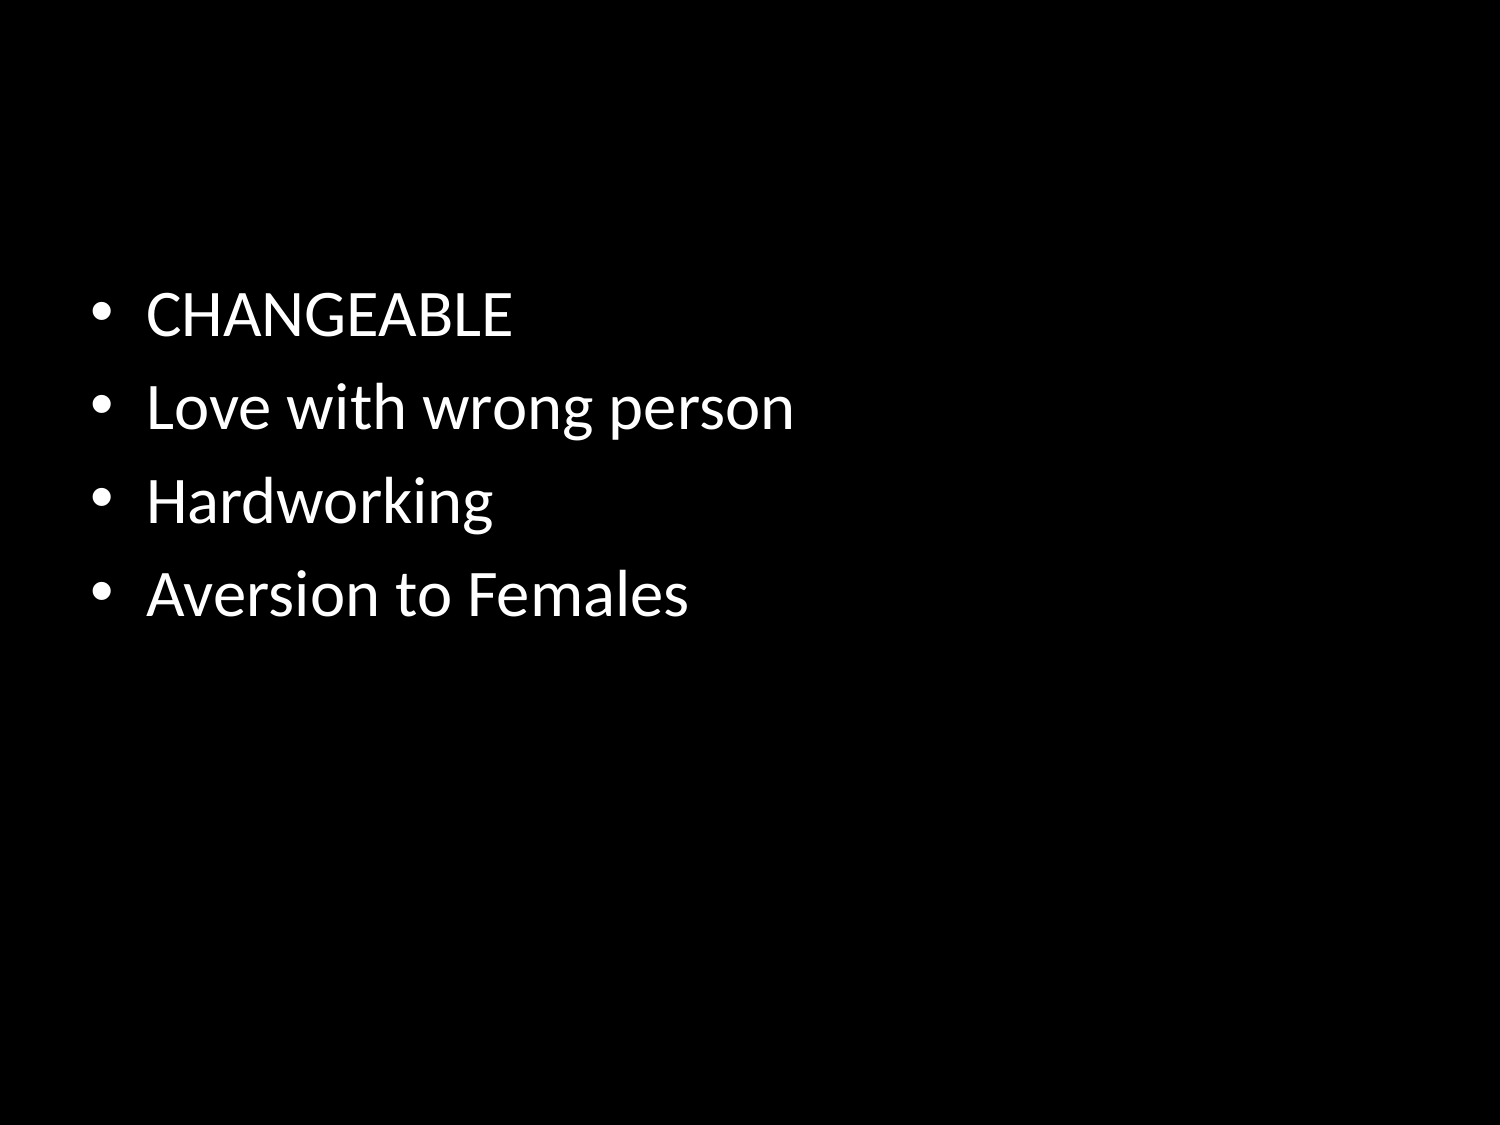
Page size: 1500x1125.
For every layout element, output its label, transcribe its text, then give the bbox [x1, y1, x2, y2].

list CHANGEABLE Love with wrong person Hardworking Aversion to Females [75, 262, 1425, 1005]
